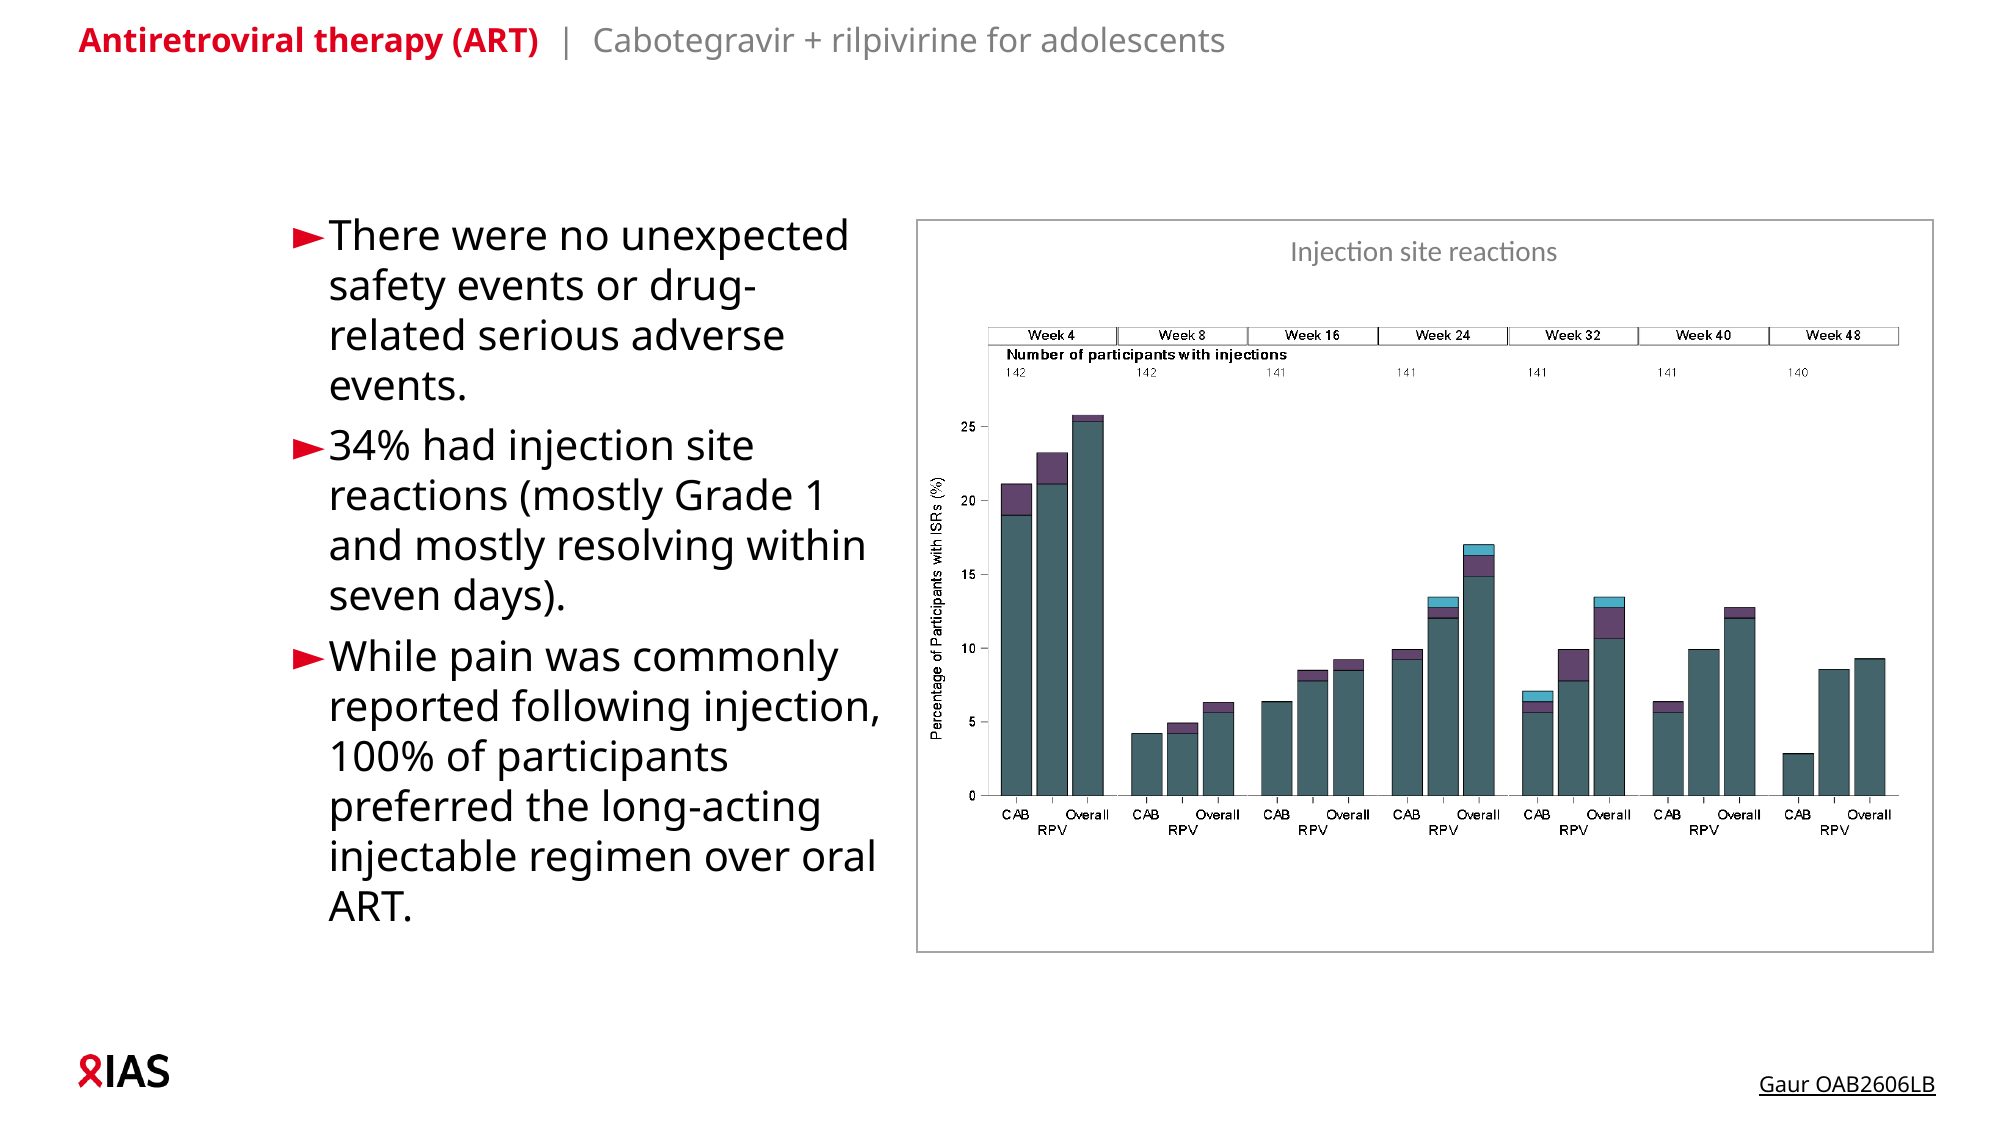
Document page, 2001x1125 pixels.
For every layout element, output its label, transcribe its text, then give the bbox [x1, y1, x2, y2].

text_box Antiretroviral therapy (ART) | Cabotegravir + rilpivirine for adolescents [78, 19, 1503, 53]
text_box Gaur OAB2606LB [950, 1060, 1951, 1108]
text_box Injection site reactions [915, 231, 1933, 278]
text_box [917, 278, 1933, 953]
picture [916, 317, 1904, 843]
text_box There were no unexpected safety events or drug-related serious adverse events. 34% had injection site reactions (mostly Grade 1 and mostly resolving within seven days). While pain was commonly reported following injection, 100% of participants preferred the long-acting injectable regimen over oral ART. [291, 208, 888, 953]
text_box [917, 219, 1933, 231]
picture [78, 1054, 169, 1089]
